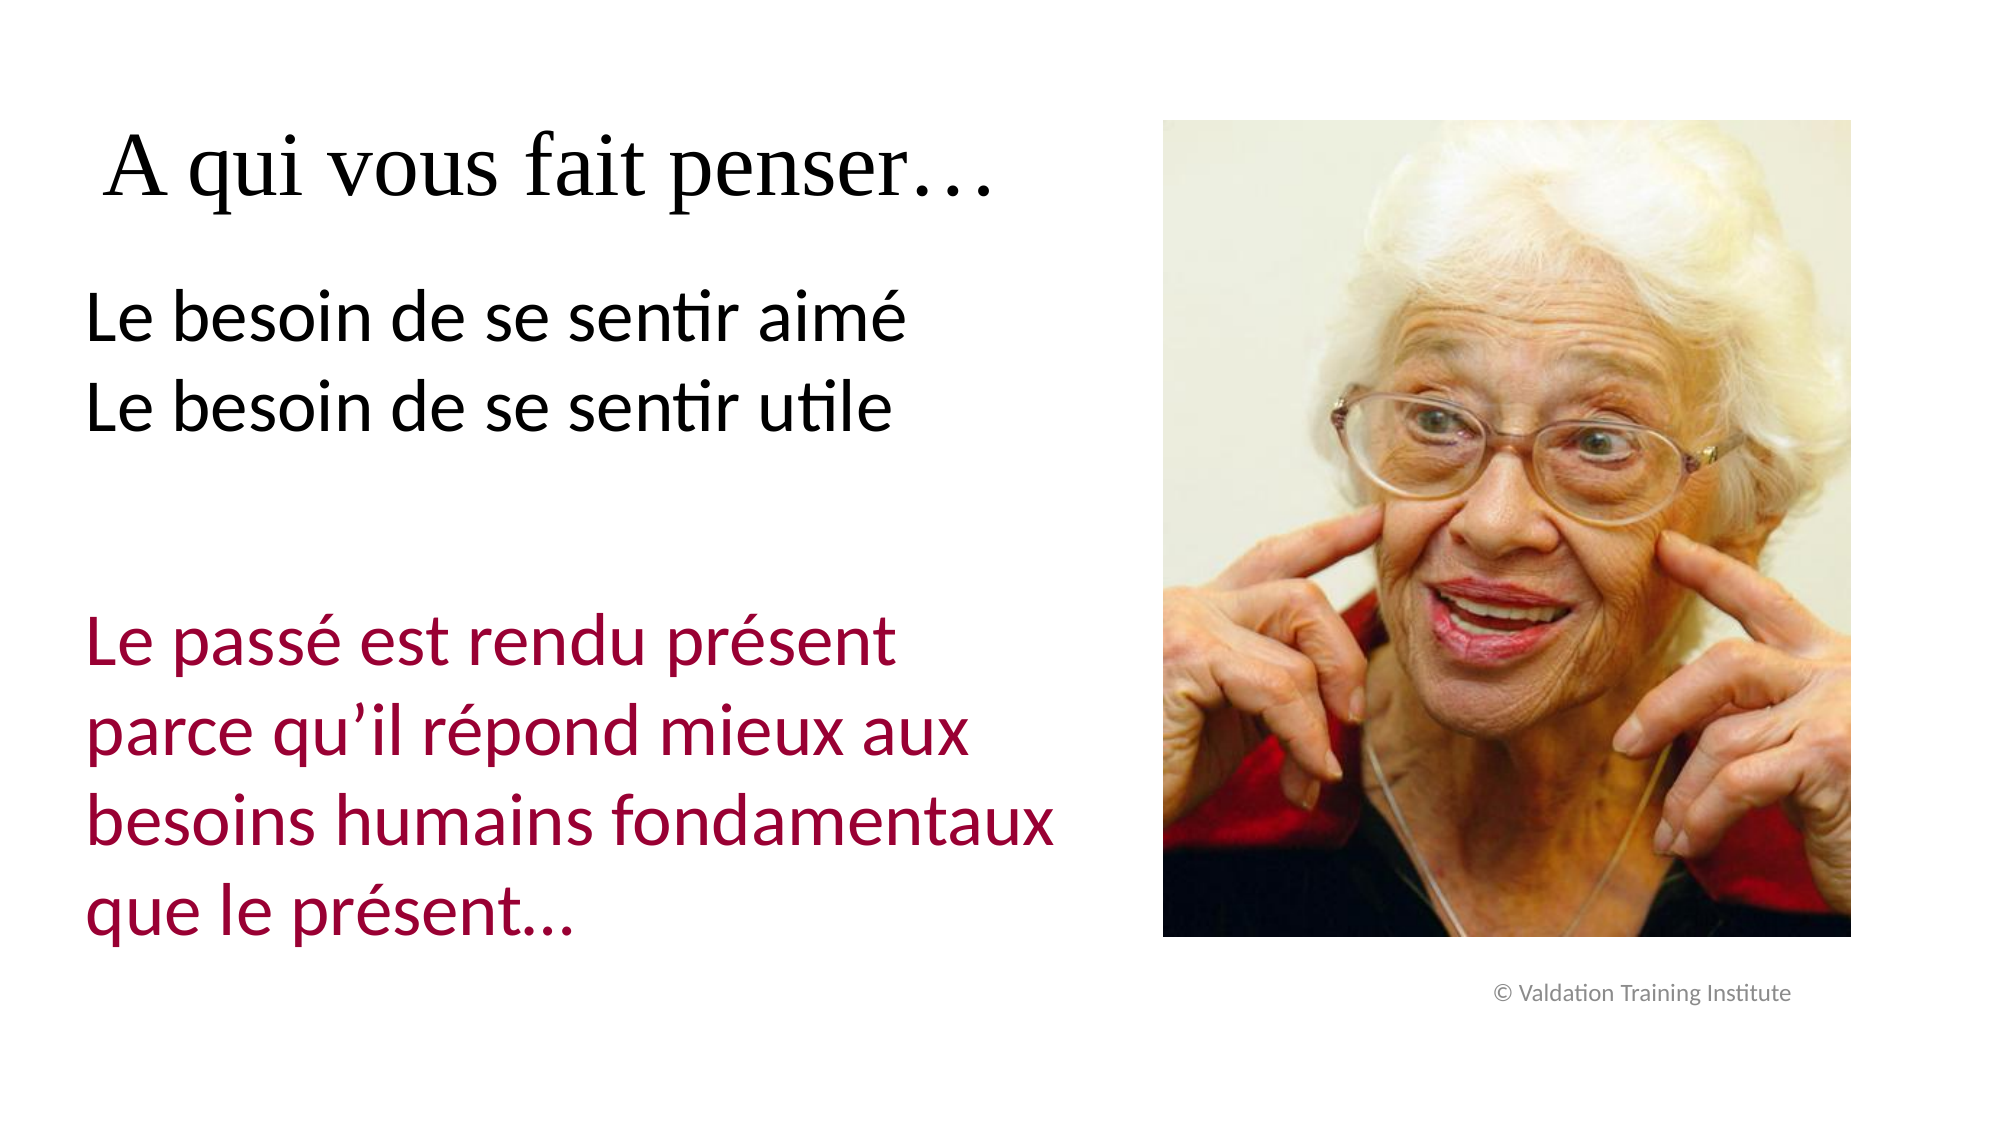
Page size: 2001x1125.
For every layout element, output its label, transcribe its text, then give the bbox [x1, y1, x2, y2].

text_box Le passé est rendu présent parce qu’il répond mieux aux besoins humains fondamentaux que le présent… [71, 582, 1164, 958]
text_box A qui vous fait penser… [88, 96, 1131, 222]
picture [1163, 120, 1851, 937]
footer © Valdation Training Institute [1433, 961, 1851, 1022]
text_box Le besoin de se sentir aimé Le besoin de se sentir utile [71, 259, 1063, 455]
